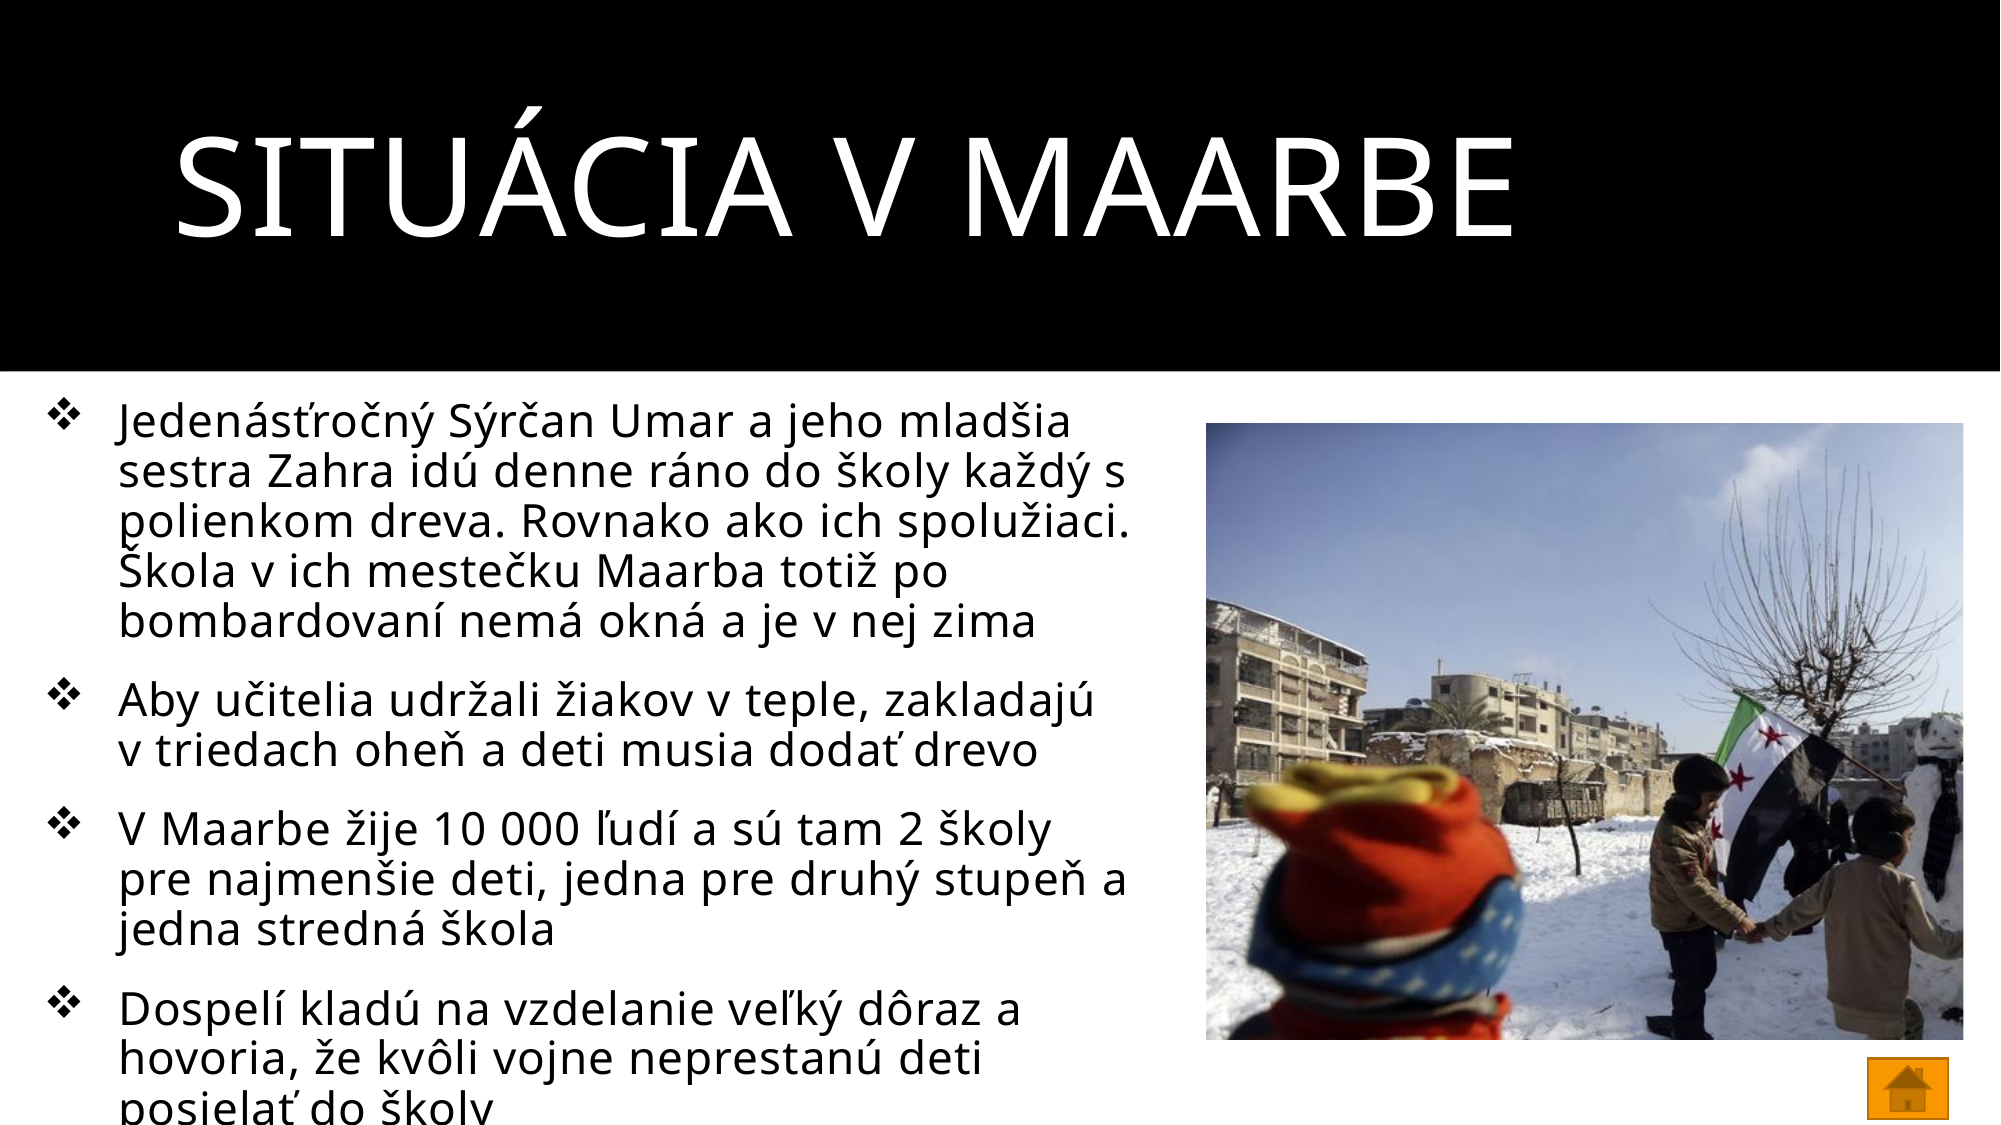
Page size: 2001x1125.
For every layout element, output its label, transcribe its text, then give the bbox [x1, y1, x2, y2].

picture [1206, 423, 1964, 1040]
text_box [1867, 1057, 1949, 1120]
list Jedenásťročný Sýrčan Umar a jeho mladšia sestra Zahra idú denne ráno do školy každý s polienkom dreva. Rovnako ako ich spolužiaci. Škola v ich mestečku Maarba totiž po bombardovaní nemá okná a je v nej zima Aby učitelia udržali žiakov v teple, zakladajú v triedach oheň a deti musia dodať drevo V Maarbe žije 10 000 ľudí a sú tam 2 školy pre najmenšie deti, jedna pre druhý stupeň a jedna stredná škola Dospelí kladú na vzdelanie veľký dôraz a hovoria, že kvôli vojne neprestanú deti posielať do školy [28, 389, 1155, 1074]
text_box [0, 372, 2000, 1125]
text_box [0, 0, 2000, 372]
title Situácia v Maarbe [157, 52, 1842, 332]
